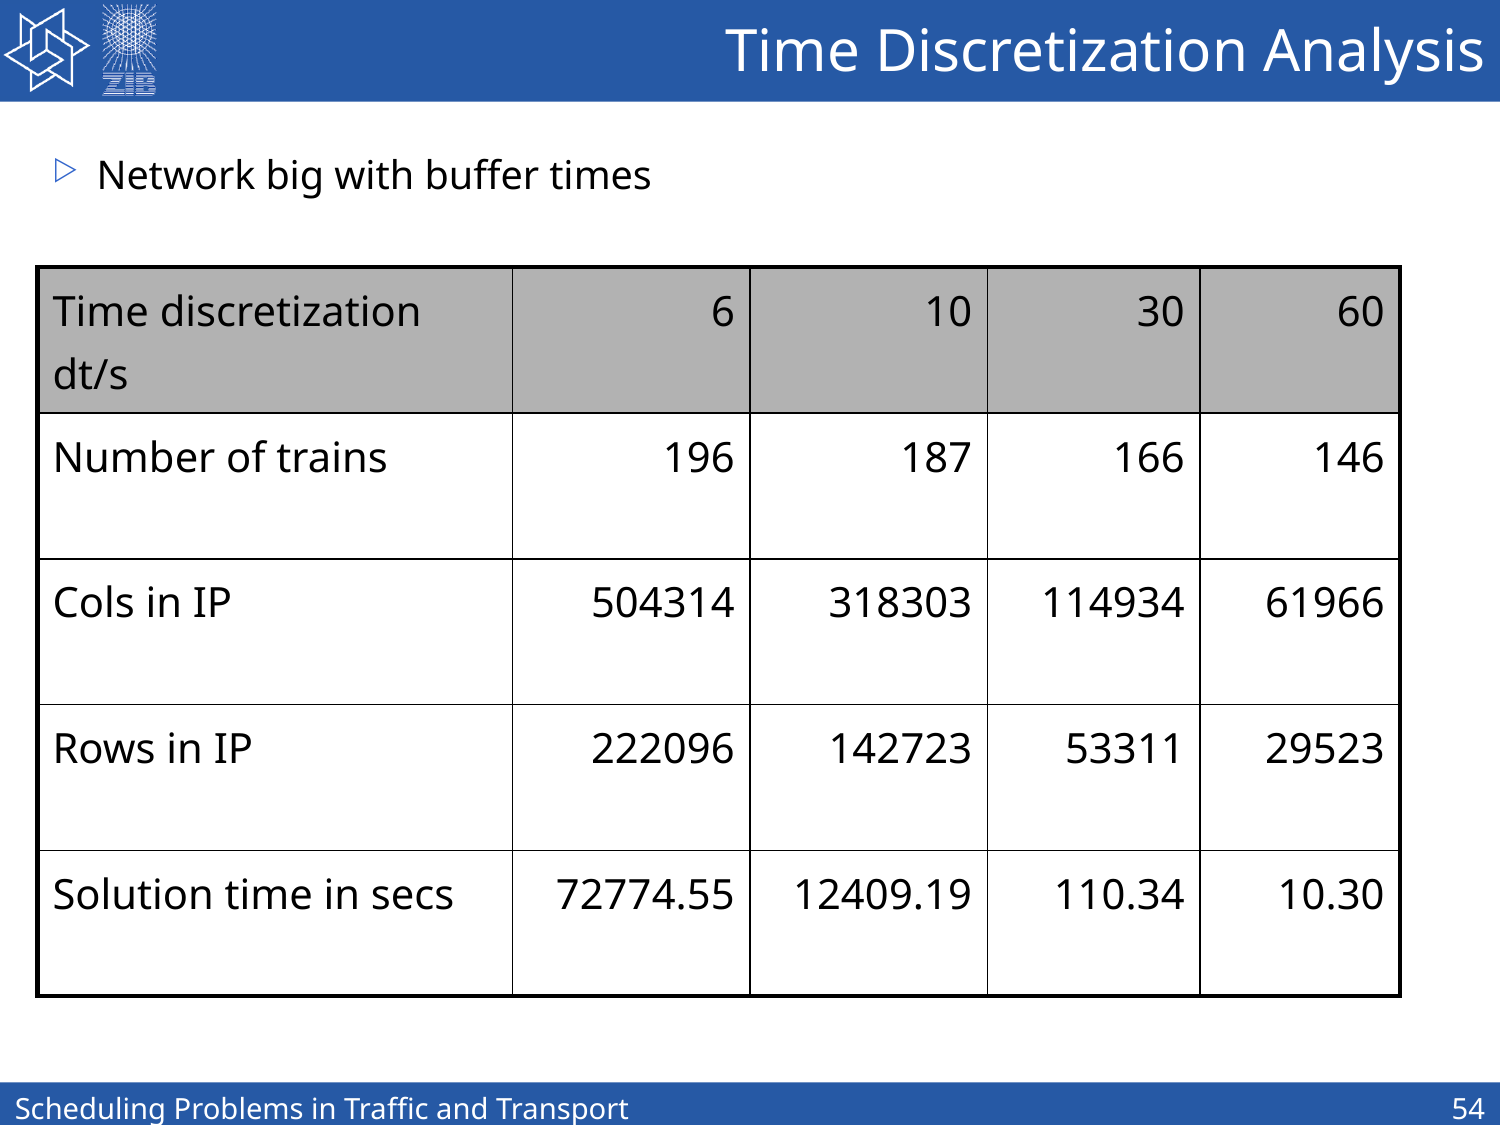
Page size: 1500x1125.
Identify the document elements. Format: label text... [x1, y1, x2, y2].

table_header 60 [1201, 269, 1398, 412]
table_header 30 [988, 269, 1199, 412]
table_cell 504314 [513, 560, 749, 704]
title Time Discretization Analysis [271, 0, 1500, 129]
table_cell 12409.19 [751, 851, 987, 994]
table_header Time discretization dt/s [40, 269, 512, 412]
table_cell 318303 [751, 560, 987, 704]
table_cell 142723 [751, 705, 987, 850]
footer Scheduling Problems in Traffic and Transport [0, 1082, 1111, 1125]
table_header 6 [513, 269, 749, 412]
table_cell 222096 [513, 705, 749, 850]
table_cell 166 [988, 414, 1199, 558]
table_cell 72774.55 [513, 851, 749, 994]
table_cell 114934 [988, 560, 1199, 704]
text_box Network big with buffer times [37, 137, 1418, 1082]
picture [0, 2, 165, 97]
table_cell 29523 [1201, 705, 1398, 850]
table_cell Number of trains [40, 414, 512, 558]
table_cell 146 [1201, 414, 1398, 558]
table_cell Cols in IP [40, 560, 512, 704]
table_cell 110.34 [988, 851, 1199, 994]
table_cell Rows in IP [40, 705, 512, 850]
table_cell 10.30 [1201, 851, 1398, 994]
table_cell 61966 [1201, 560, 1398, 704]
table_cell 196 [513, 414, 749, 558]
slide_number 54 [1111, 1082, 1500, 1125]
table_cell 187 [751, 414, 987, 558]
table_cell Solution time in secs [40, 851, 512, 994]
table_header 10 [751, 269, 987, 412]
table_cell 53311 [988, 705, 1199, 850]
